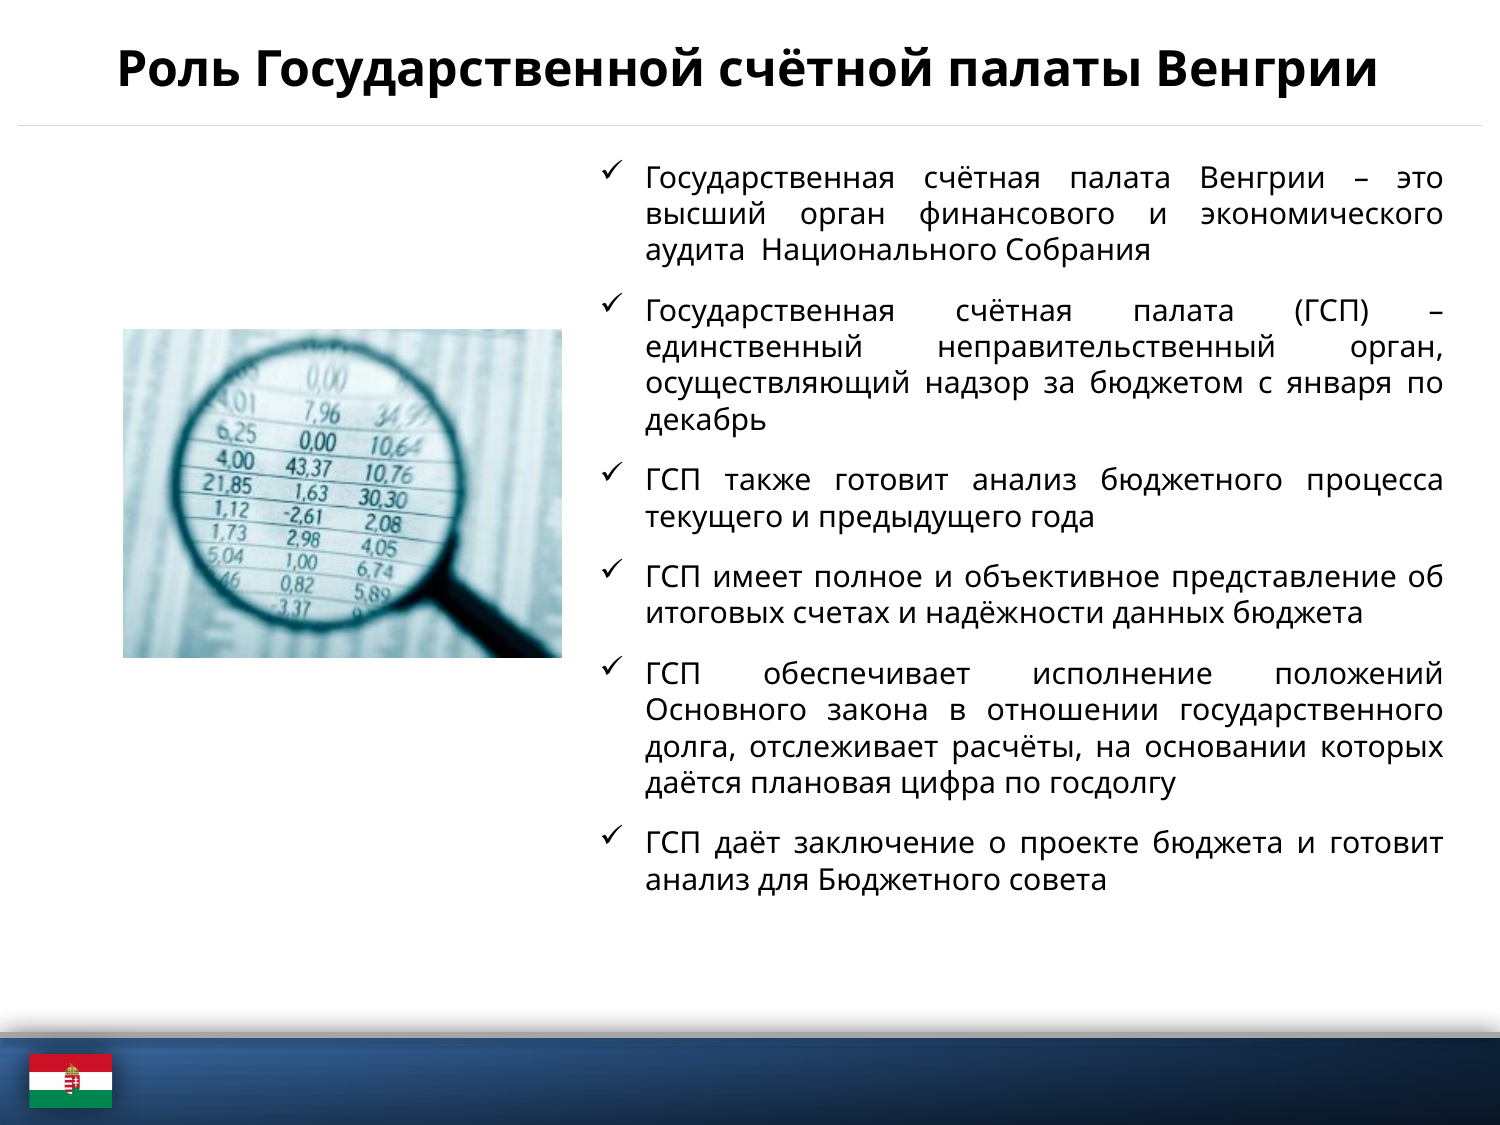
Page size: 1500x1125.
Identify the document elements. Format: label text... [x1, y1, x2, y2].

picture [29, 1054, 113, 1108]
list Государственная счётная палата Венгрии – это высший орган финансового и экономического аудита Национального Собрания Государственная счётная палата (ГСП) – единственный неправительственный орган, осуществляющий надзор за бюджетом с января по декабрь ГСП также готовит анализ бюджетного процесса текущего и предыдущего года ГСП имеет полное и объективное представление об итоговых счетах и надёжности данных бюджета ГСП обеспечивает исполнение положений Основного закона в отношении государственного долга, отслеживает расчёты, на основании которых даётся плановая цифра по госдолгу ГСП даёт заключение о проекте бюджета и готовит анализ для Бюджетного совета [584, 149, 1459, 905]
title Роль Государственной счётной палаты Венгрии [0, 19, 1500, 114]
picture [123, 329, 562, 659]
